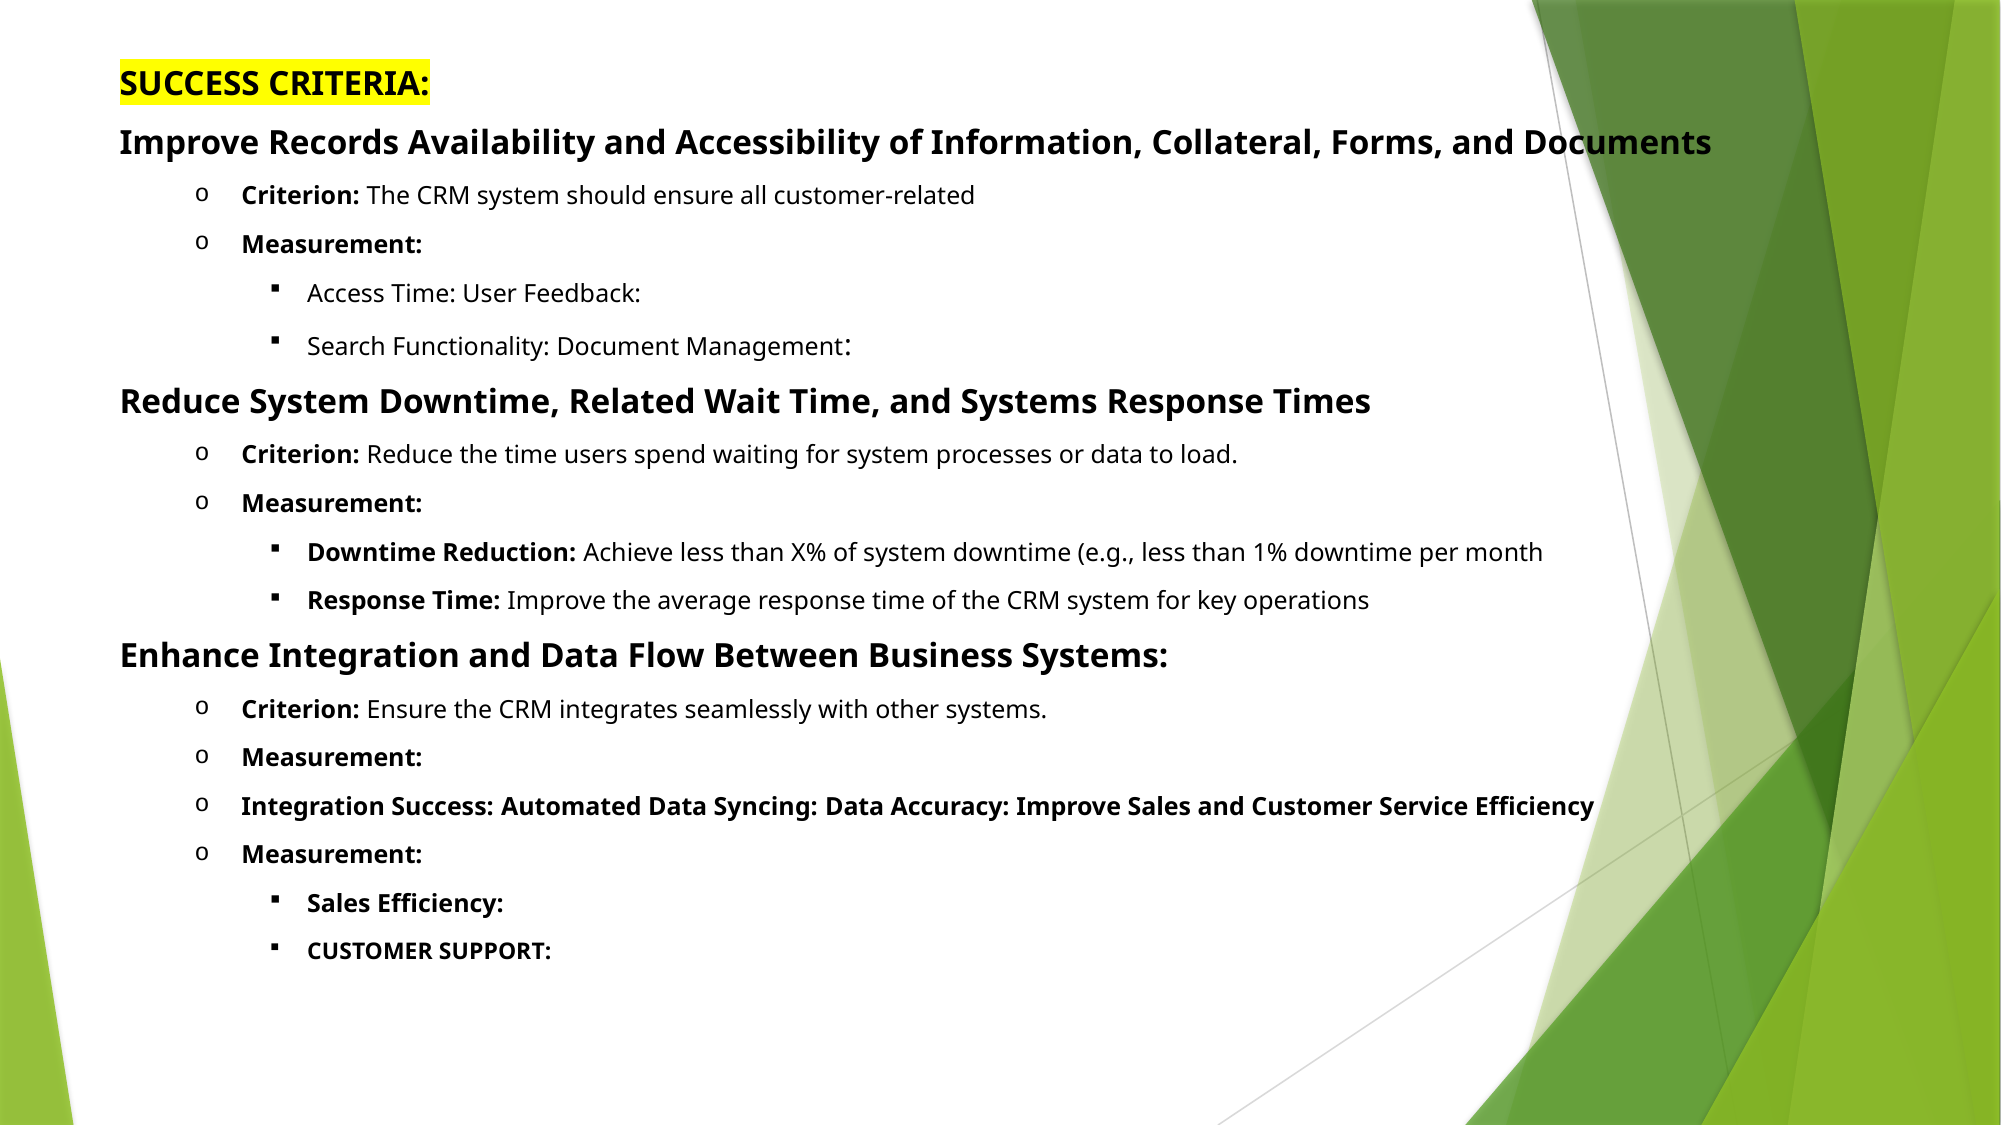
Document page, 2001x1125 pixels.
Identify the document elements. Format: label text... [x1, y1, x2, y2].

text_box SUCCESS CRITERIA: Improve Records Availability and Accessibility of Information, Collateral, Forms, and Documents Criterion: The CRM system should ensure all customer-related Measurement: Access Time: User Feedback: Search Functionality: Document Management: Reduce System Downtime, Related Wait Time, and Systems Response Times Criterion: Reduce the time users spend waiting for system processes or data to load. Measurement: Downtime Reduction: Achieve less than X% of system downtime (e.g., less than 1% downtime per month Response Time: Improve the average response time of the CRM system for key operations Enhance Integration and Data Flow Between Business Systems: Criterion: Ensure the CRM integrates seamlessly with other systems. Measurement: Integration Success: Automated Data Syncing: Data Accuracy: Improve Sales and Customer Service Efficiency Measurement: Sales Efficiency: CUSTOMER SUPPORT: [104, 51, 1978, 1036]
